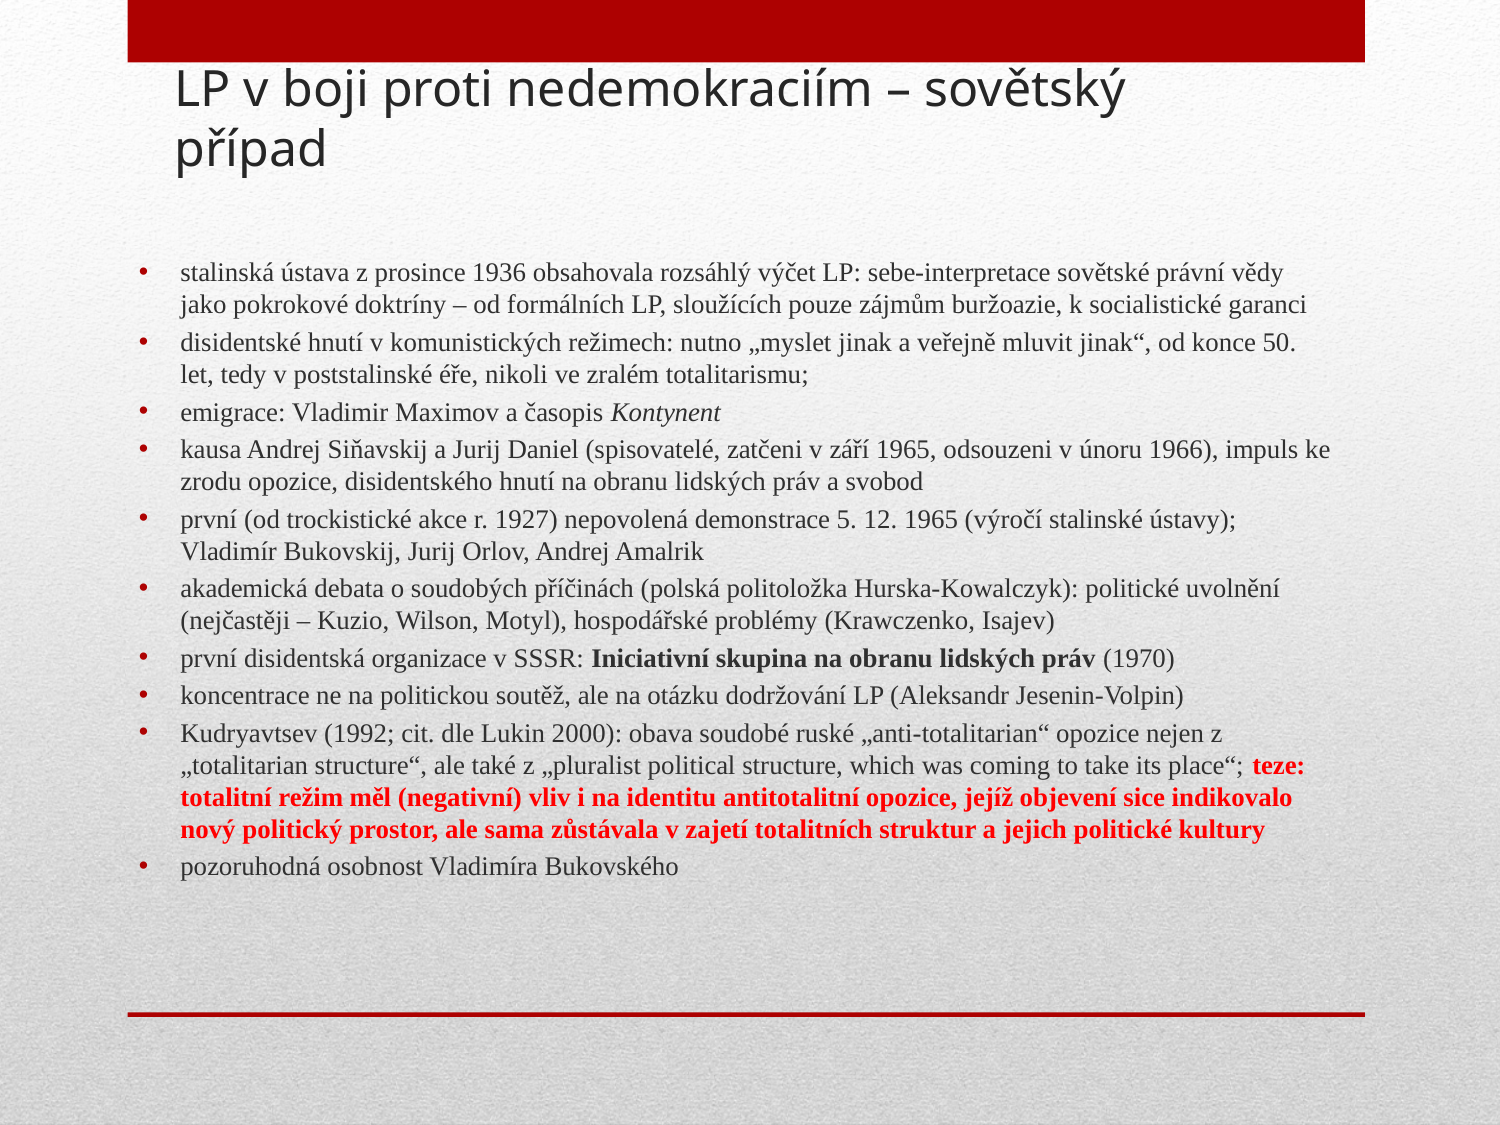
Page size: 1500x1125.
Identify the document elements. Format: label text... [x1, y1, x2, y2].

list stalinská ústava z prosince 1936 obsahovala rozsáhlý výčet LP: sebe-interpretace sovětské právní vědy jako pokrokové doktríny – od formálních LP, sloužících pouze zájmům buržoazie, k socialistické garanci disidentské hnutí v komunistických režimech: nutno „myslet jinak a veřejně mluvit jinak“, od konce 50. let, tedy v poststalinské éře, nikoli ve zralém totalitarismu; emigrace: Vladimir Maximov a časopis Kontynent kausa Andrej Siňavskij a Jurij Daniel (spisovatelé, zatčeni v září 1965, odsouzeni v únoru 1966), impuls ke zrodu opozice, disidentského hnutí na obranu lidských práv a svobod první (od trockistické akce r. 1927) nepovolená demonstrace 5. 12. 1965 (výročí stalinské ústavy); Vladimír Bukovskij, Jurij Orlov, Andrej Amalrik akademická debata o soudobých příčinách (polská politoložka Hurska-Kowalczyk): politické uvolnění (nejčastěji – Kuzio, Wilson, Motyl), hospodářské problémy (Krawczenko, Isajev) první disidentská organizace v SSSR: Iniciativní skupina na obranu lidských práv (1970) koncentrace ne na politickou soutěž, ale na otázku dodržování LP (Aleksandr Jesenin-Volpin) Kudryavtsev (1992; cit. dle Lukin 2000): obava soudobé ruské „anti-totalitarian“ opozice nejen z „totalitarian structure“, ale také z „pluralist political structure, which was coming to take its place“; teze: totalitní režim měl (negativní) vliv i na identitu antitotalitní opozice, jejíž objevení sice indikovalo nový politický prostor, ale sama zůstávala v zajetí totalitních struktur a jejich politické kultury pozoruhodná osobnost Vladimíra Bukovského [123, 208, 1353, 929]
title LP v boji proti nedemokraciím – sovětský případ [159, 66, 1272, 185]
